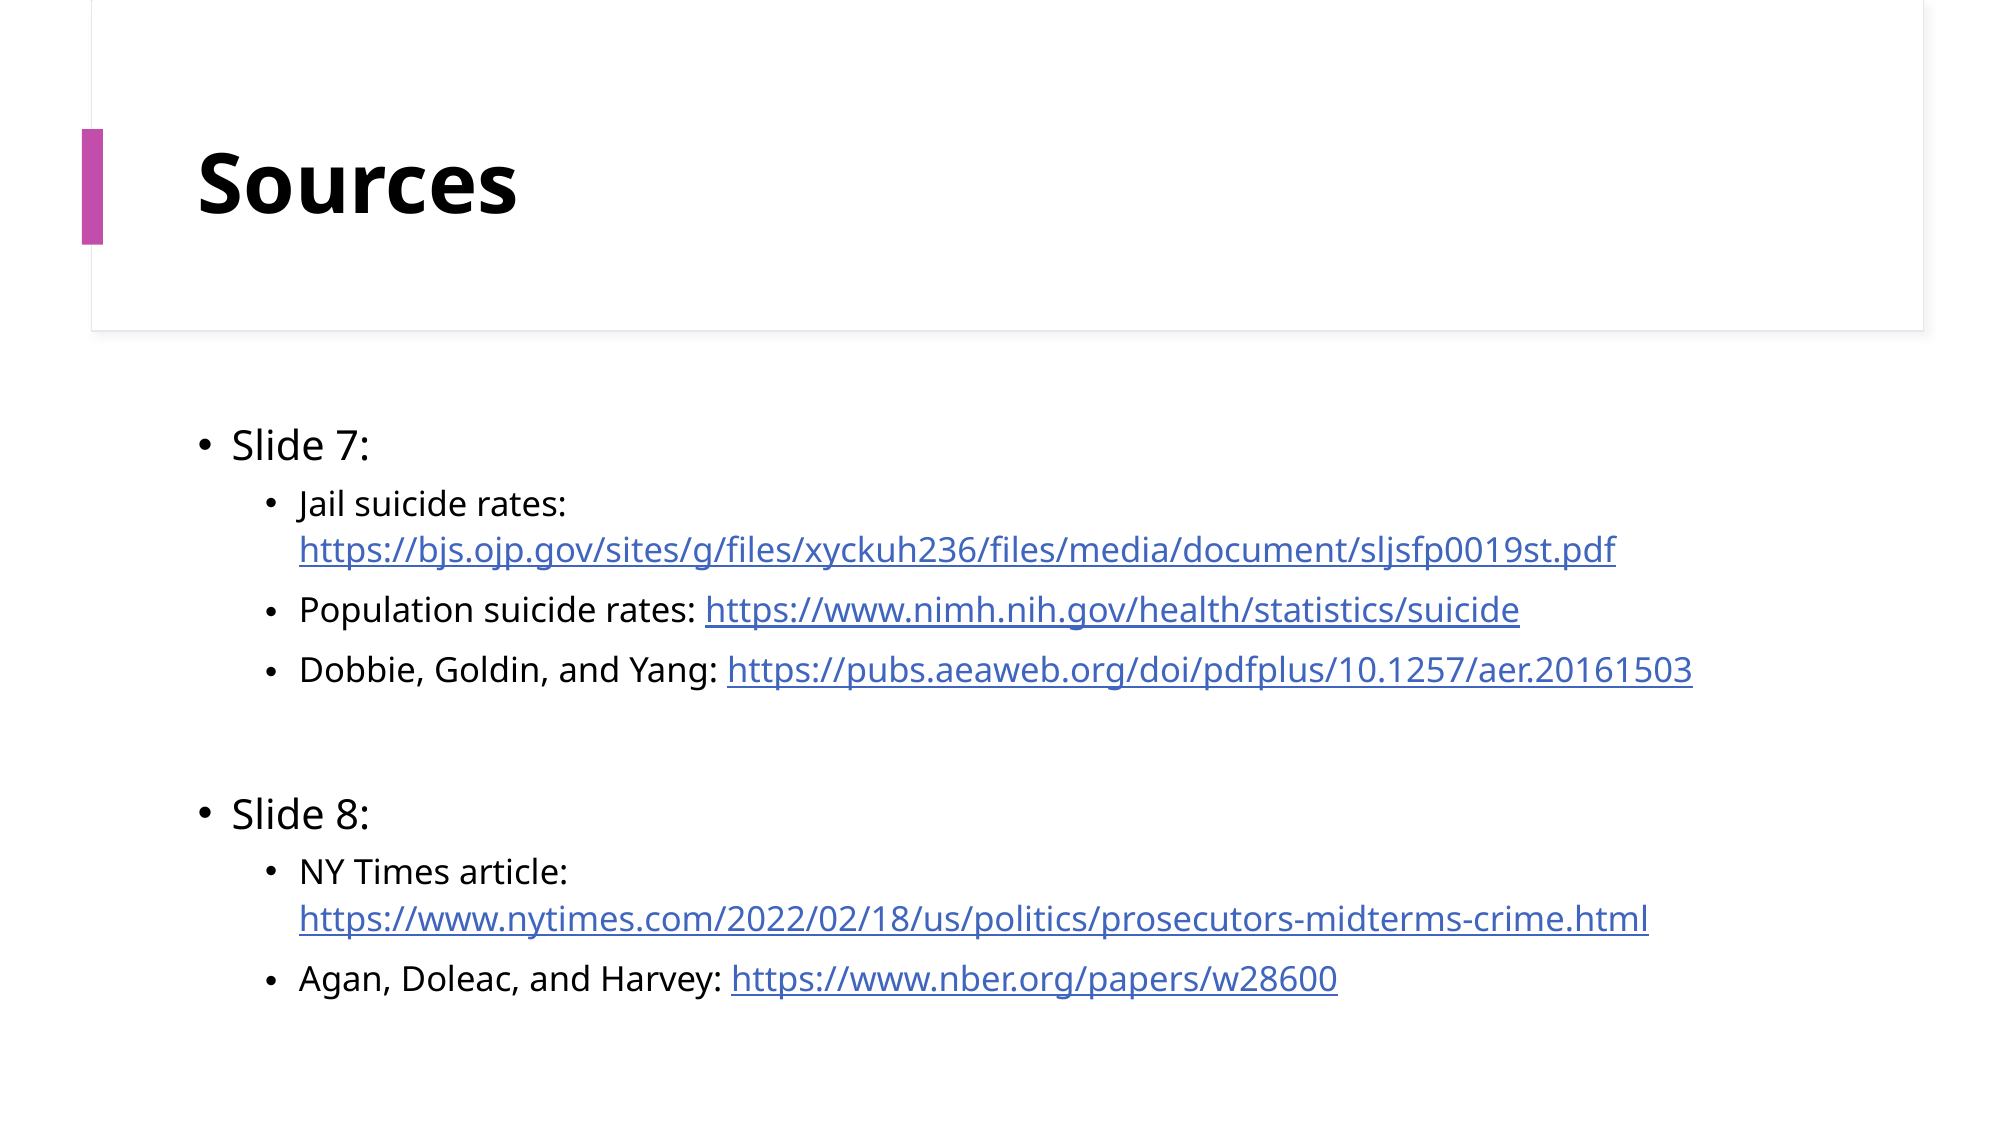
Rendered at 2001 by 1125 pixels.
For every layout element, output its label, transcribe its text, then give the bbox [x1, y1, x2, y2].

list Slide 7: Jail suicide rates: https://bjs.ojp.gov/sites/g/files/xyckuh236/files/media/document/sljsfp0019st.pdf Population suicide rates: https://www.nimh.nih.gov/health/statistics/suicide Dobbie, Goldin, and Yang: https://pubs.aeaweb.org/doi/pdfplus/10.1257/aer.20161503 Slide 8: NY Times article: https://www.nytimes.com/2022/02/18/us/politics/prosecutors-midterms-crime.html Agan, Doleac, and Harvey: https://www.nber.org/papers/w28600 [183, 406, 1851, 1013]
title Sources [183, 90, 1851, 284]
